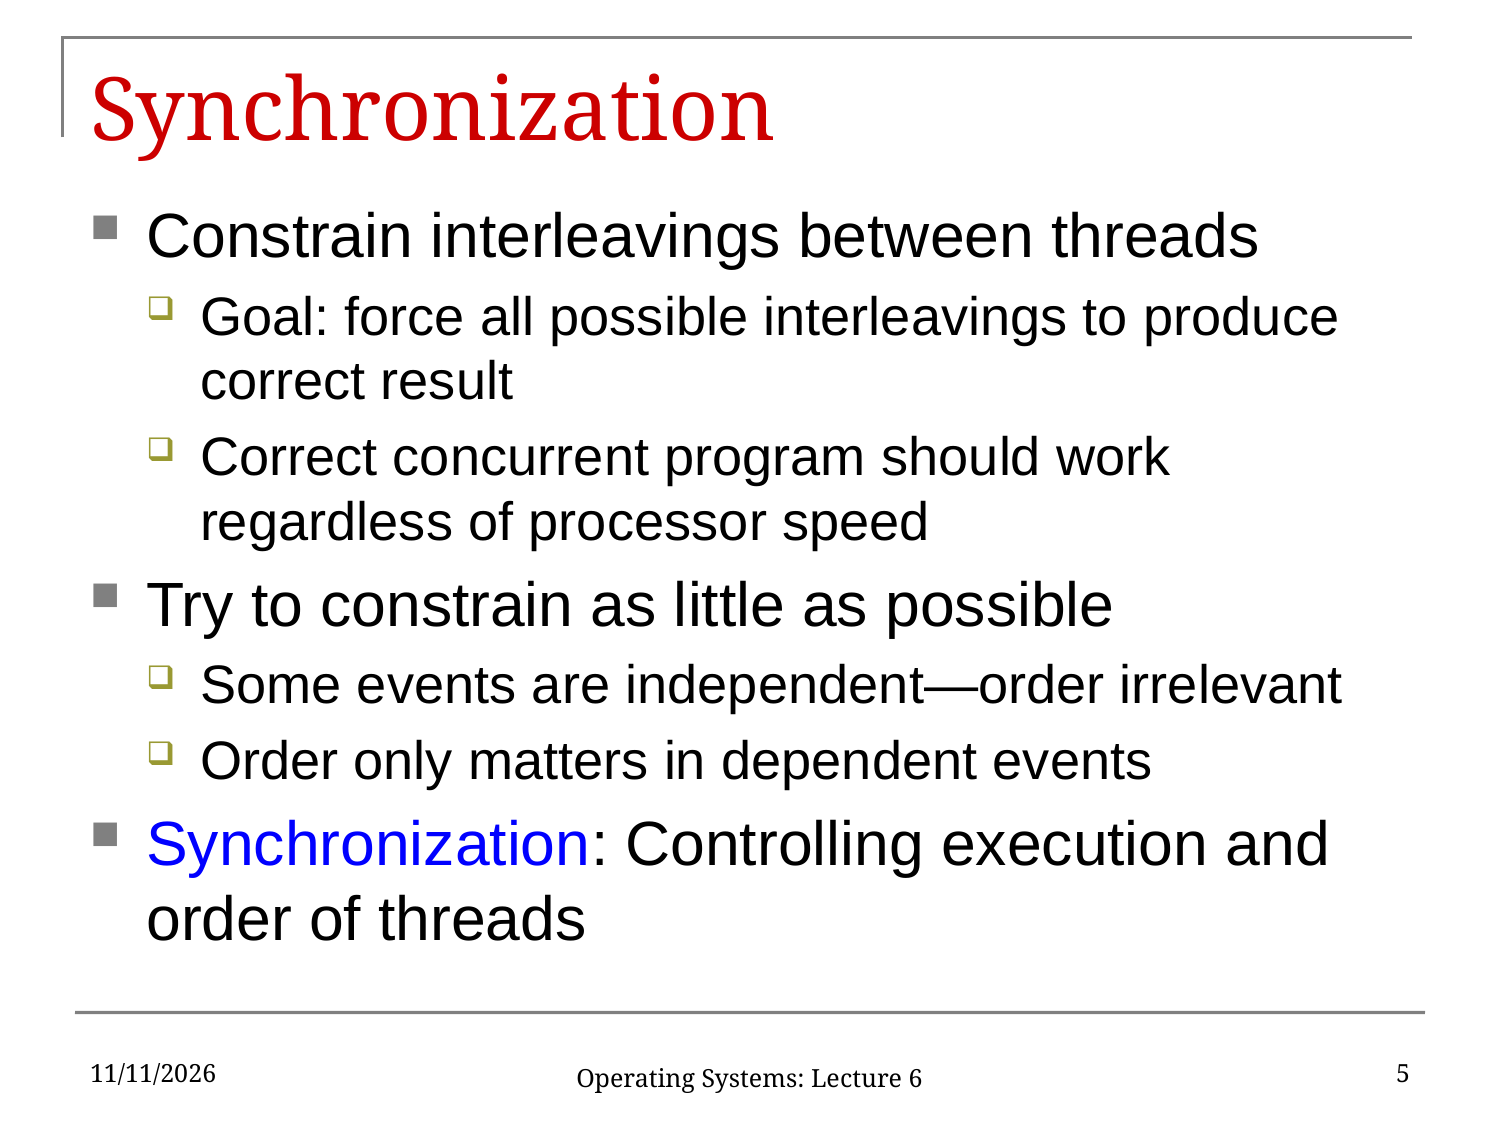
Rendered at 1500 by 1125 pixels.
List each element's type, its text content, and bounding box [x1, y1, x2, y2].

footer Operating Systems: Lecture 6 [512, 1024, 988, 1101]
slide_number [74, 1023, 426, 1100]
slide_number 5 [1074, 1023, 1426, 1100]
title Synchronization [75, 45, 1425, 163]
list Constrain interleavings between threads Goal: force all possible interleavings to produce correct result Correct concurrent program should work regardless of processor speed Try to constrain as little as possible Some events are independent—order irrelevant Order only matters in dependent events Synchronization: Controlling execution and order of threads [75, 187, 1425, 1006]
